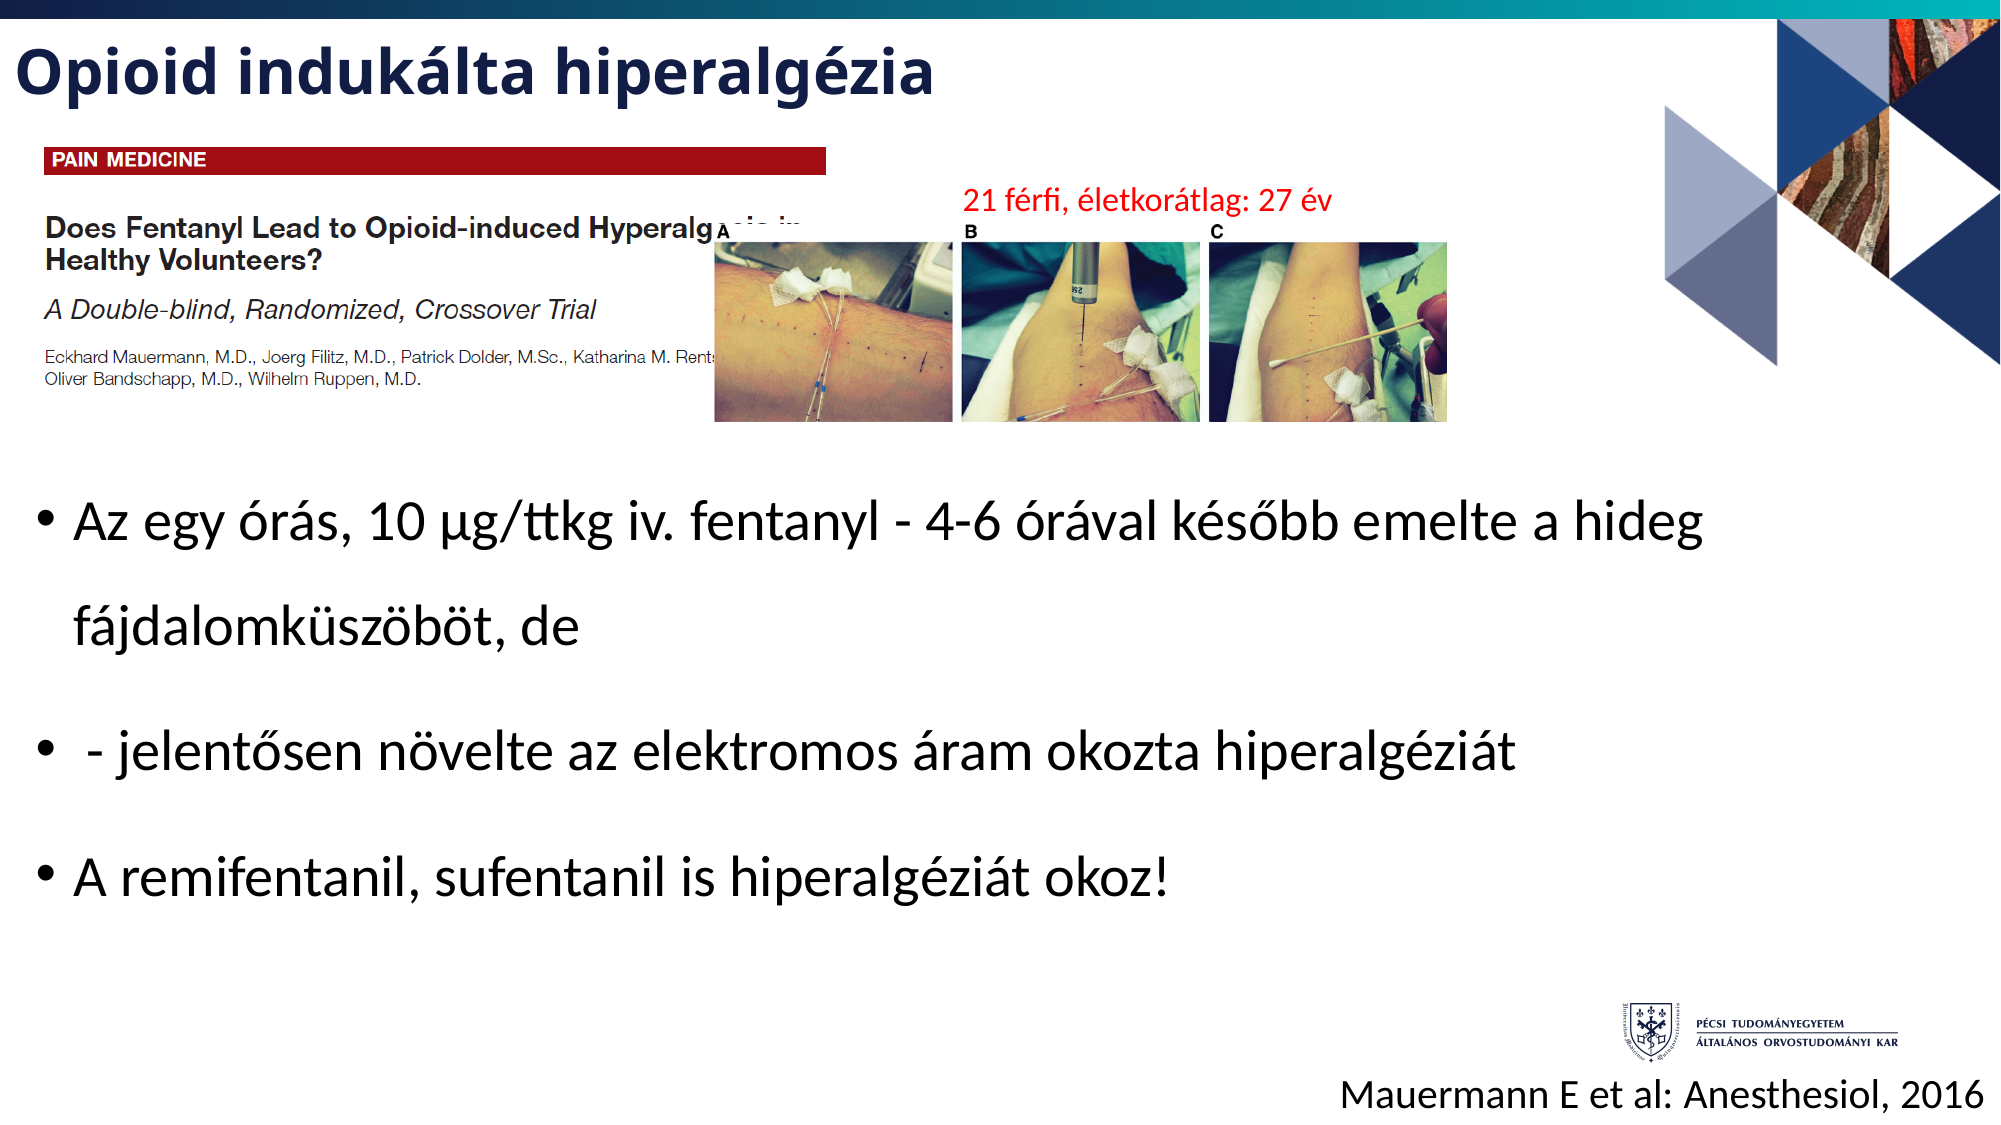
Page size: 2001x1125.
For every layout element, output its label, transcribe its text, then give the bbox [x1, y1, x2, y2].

text_box Mauermann E et al: Anesthesiol, 2016 [1317, 1059, 2000, 1125]
text_box Az egy órás, 10 µg/ttkg iv. fentanyl - 4-6 órával később emelte a hideg fájdalomküszöböt, de - jelentősen növelte az elektromos áram okozta hiperalgéziát A remifentanil, sufentanil is hiperalgéziát okoz! [20, 348, 1746, 1111]
picture [20, 134, 1447, 424]
picture [1664, 0, 2001, 367]
text_box Opioid indukálta hiperalgézia [0, 23, 1724, 115]
text_box 21 férfi, életkorátlag: 27 év [947, 169, 1382, 224]
picture [1746, 1003, 1898, 1059]
